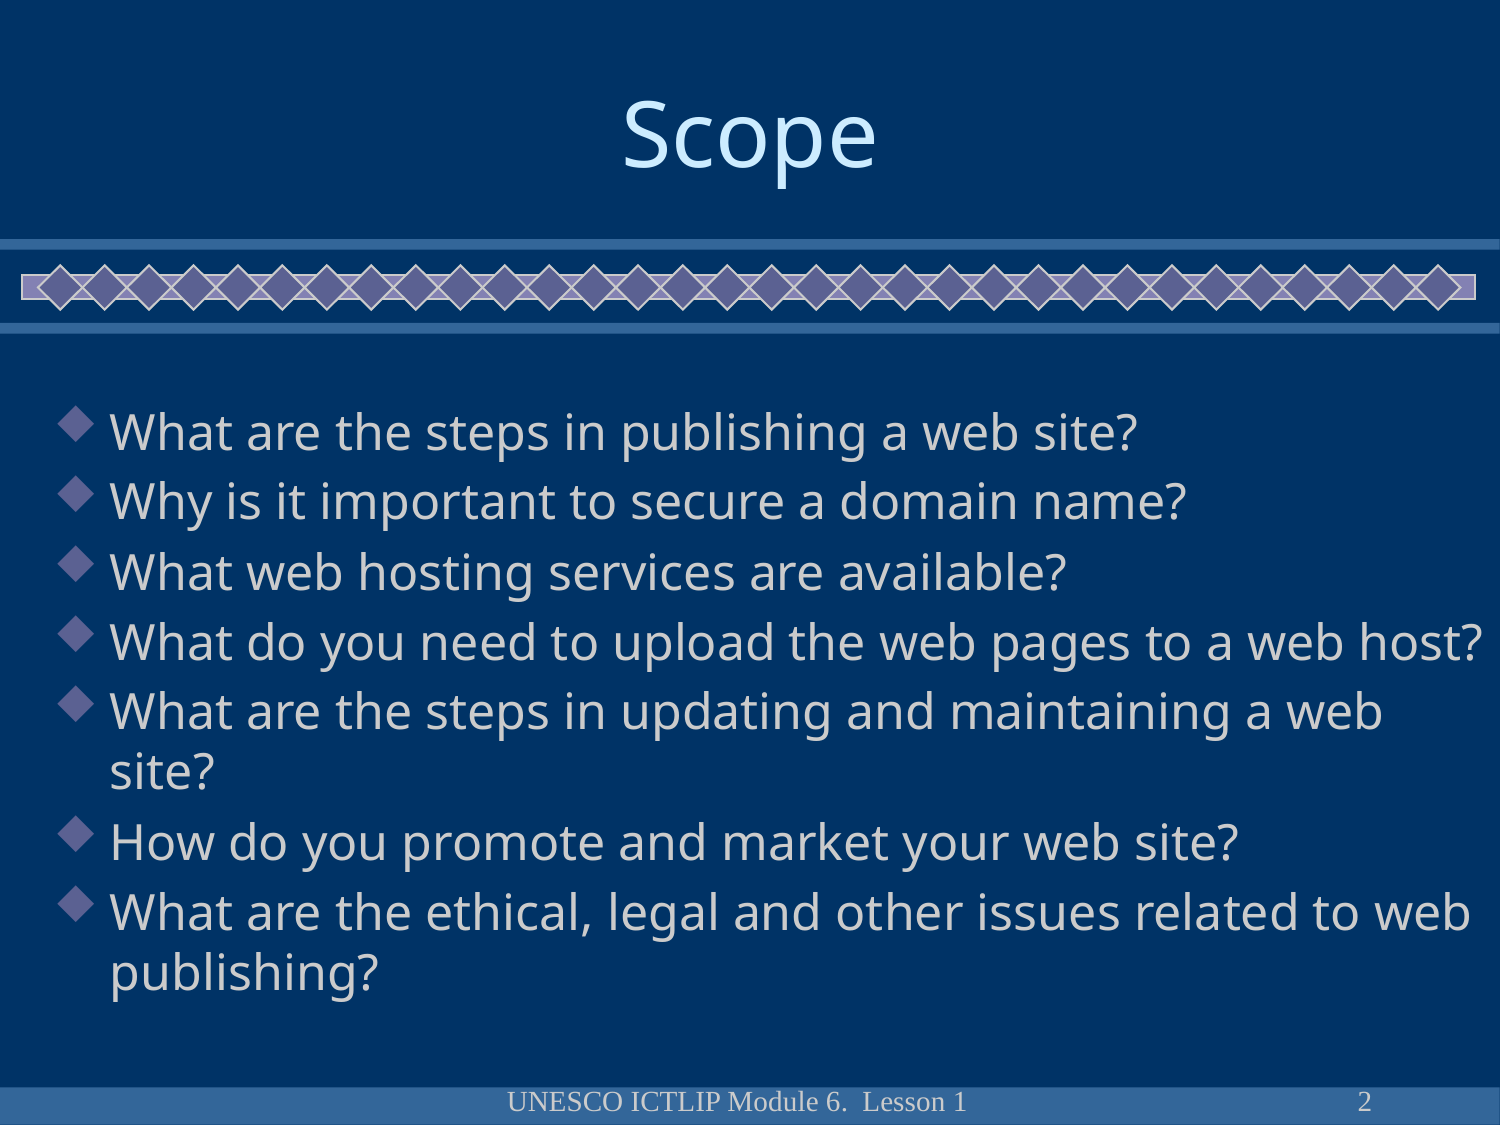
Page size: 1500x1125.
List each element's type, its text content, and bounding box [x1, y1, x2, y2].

list What are the steps in publishing a web site? Why is it important to secure a domain name? What web hosting services are available? What do you need to upload the web pages to a web host? What are the steps in updating and maintaining a web site? How do you promote and market your web site? What are the ethical, legal and other issues related to web publishing? [37, 349, 1500, 1051]
footer UNESCO ICTLIP Module 6. Lesson 1 [487, 1051, 988, 1125]
slide_number 2 [1074, 1051, 1388, 1125]
title Scope [112, 37, 1388, 226]
